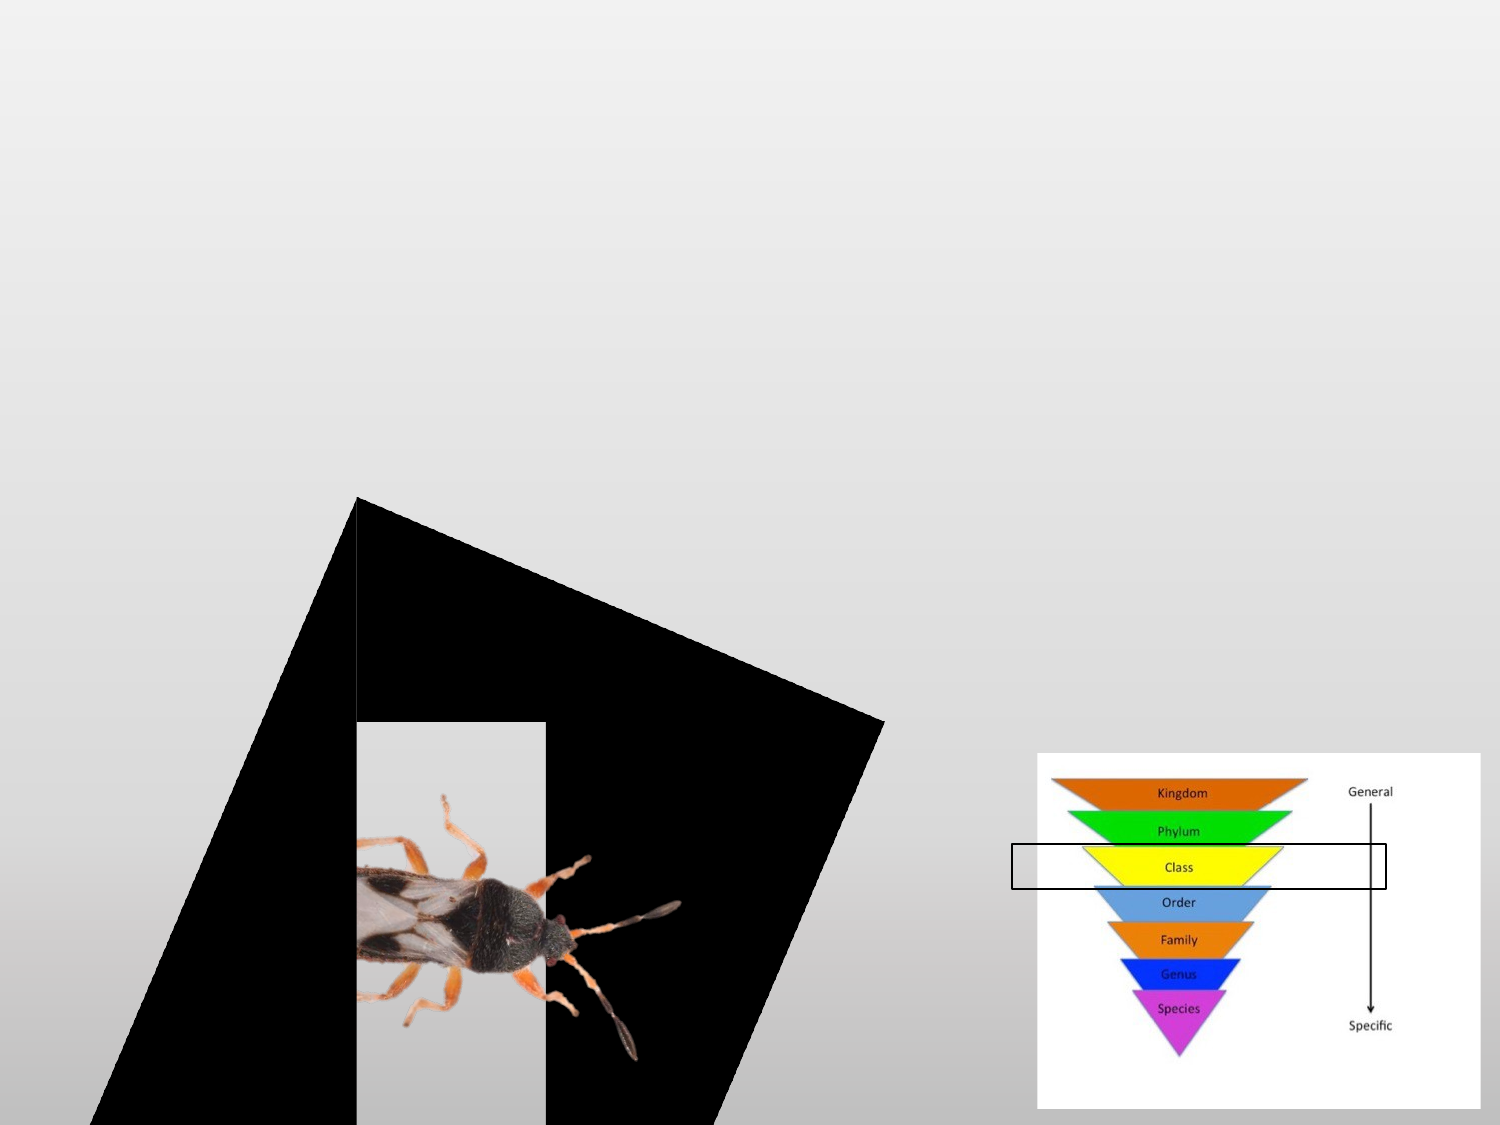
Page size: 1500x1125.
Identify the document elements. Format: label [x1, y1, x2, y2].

text_box [1037, 753, 1481, 1109]
text_box [357, 496, 885, 1125]
text_box [89, 496, 357, 1125]
text_box [1012, 843, 1386, 889]
picture [0, 0, 1500, 1125]
